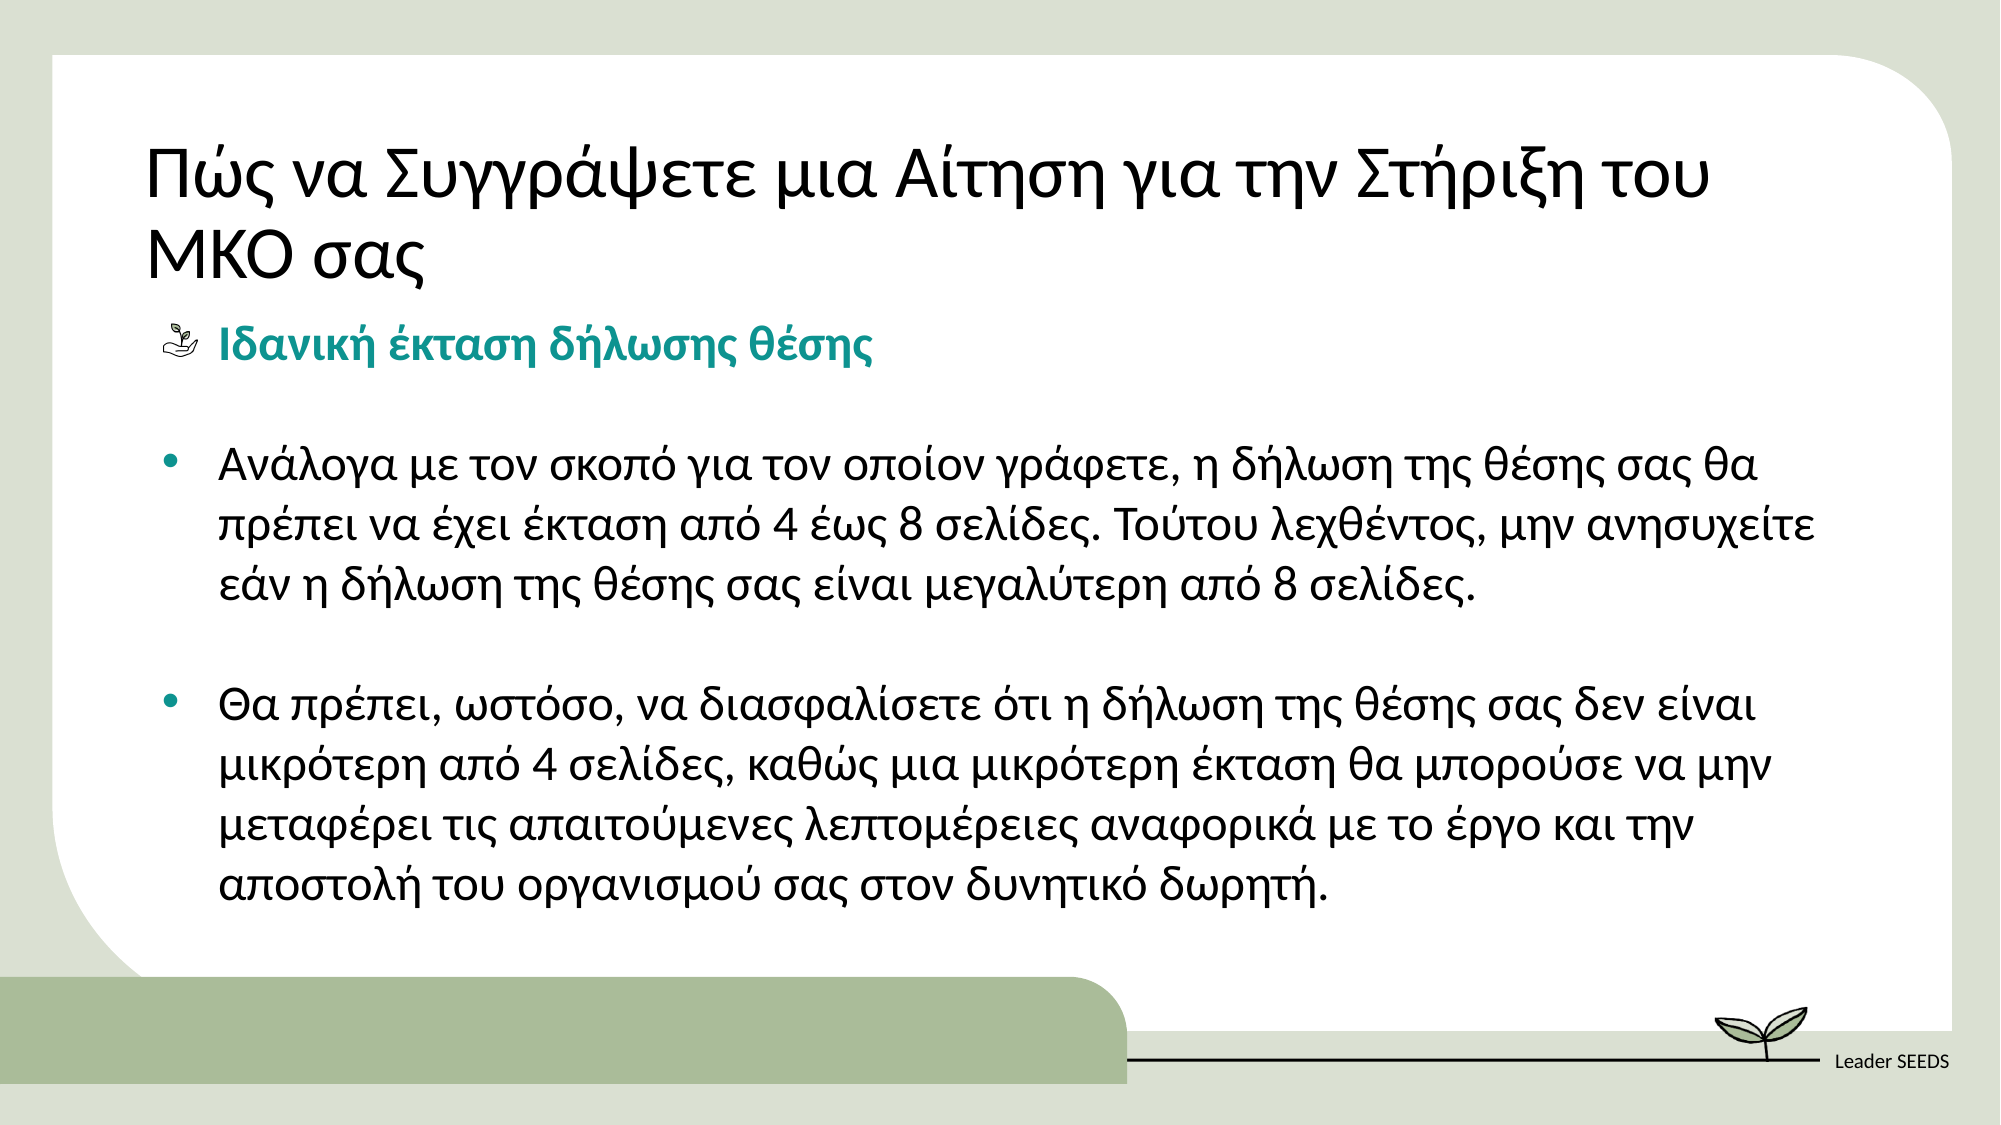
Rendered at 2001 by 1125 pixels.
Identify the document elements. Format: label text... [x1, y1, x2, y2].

picture [161, 322, 200, 358]
text_box Ιδανική έκταση δήλωσης θέσης Ανάλογα με τον σκοπό για τον οποίον γράφετε, η δήλωση της θέσης σας θα πρέπει να έχει έκταση από 4 έως 8 σελίδες. Τούτου λεχθέντος, μην ανησυχείτε εάν η δήλωση της θέσης σας είναι μεγαλύτερη από 8 σελίδες. Θα πρέπει, ωστόσο, να διασφαλίσετε ότι η δήλωση της θέσης σας δεν είναι μικρότερη από 4 σελίδες, καθώς μια μικρότερη έκταση θα μπορούσε να μην μεταφέρει τις απαιτούμενες λεπτομέρειες αναφορικά με το έργο και την αποστολή του οργανισμού σας στον δυνητικό δωρητή. [147, 302, 1853, 918]
list Πώς να Συγγράψετε μια Αίτηση για την Στήριξη του ΜΚΟ σας [130, 124, 1869, 260]
